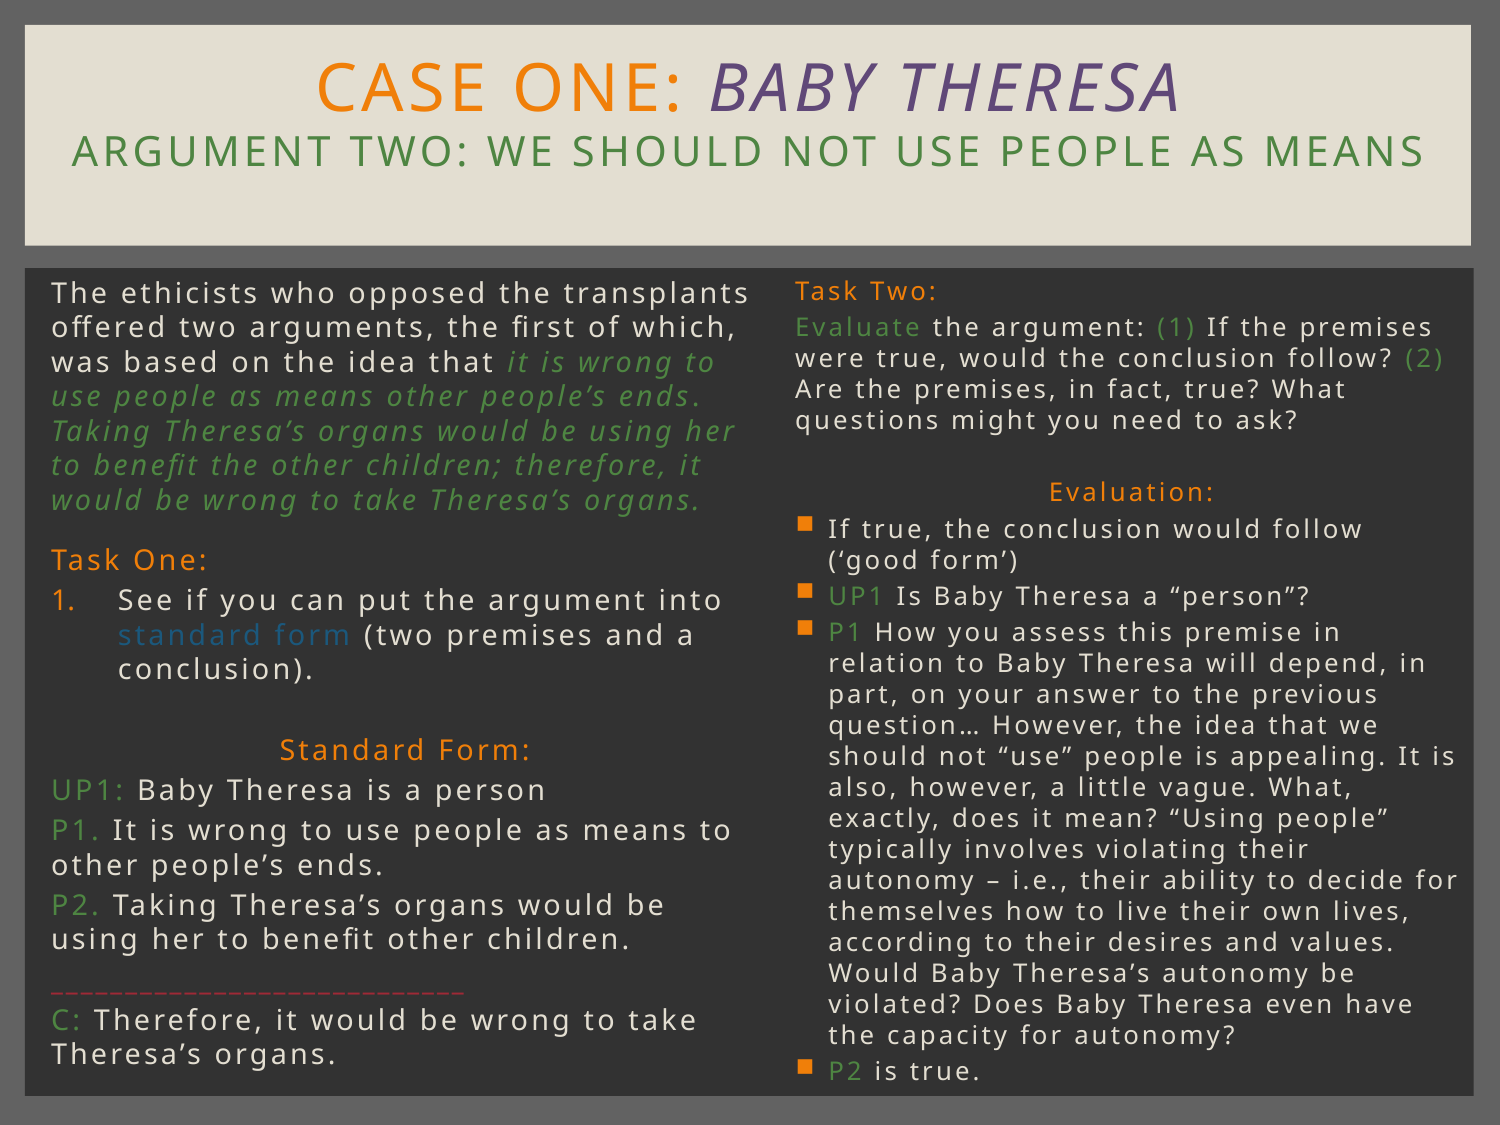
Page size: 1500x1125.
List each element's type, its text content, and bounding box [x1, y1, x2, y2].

title Case one: baby Theresa Argument two: we should not use people as means [41, 78, 1459, 232]
list Task Two: Evaluate the argument: (1) If the premises were true, would the conclusion follow? (2) Are the premises, in fact, true? What questions might you need to ask? Evaluation: If true, the conclusion would follow (‘good form’) UP1 Is Baby Theresa a “person”? P1 How you assess this premise in relation to Baby Theresa will depend, in part, on your answer to the previous question… However, the idea that we should not “use” people is appealing. It is also, however, a little vague. What, exactly, does it mean? “Using people” typically involves violating their autonomy – i.e., their ability to decide for themselves how to live their own lives, according to their desires and values. Would Baby Theresa’s autonomy be violated? Does Baby Theresa even have the capacity for autonomy? P2 is true. [774, 267, 1483, 1100]
text_box The ethicists who opposed the transplants offered two arguments, the first of which, was based on the idea that it is wrong to use people as means other people’s ends. Taking Theresa’s organs would be using her to benefit the other children; therefore, it would be wrong to take Theresa’s organs. Task One: See if you can put the argument into standard form (two premises and a conclusion). Standard Form: UP1: Baby Theresa is a person P1. It is wrong to use people as means to other people’s ends. P2. Taking Theresa’s organs would be using her to benefit other children. ____________________________ C: Therefore, it would be wrong to take Theresa’s organs. [29, 267, 774, 1100]
